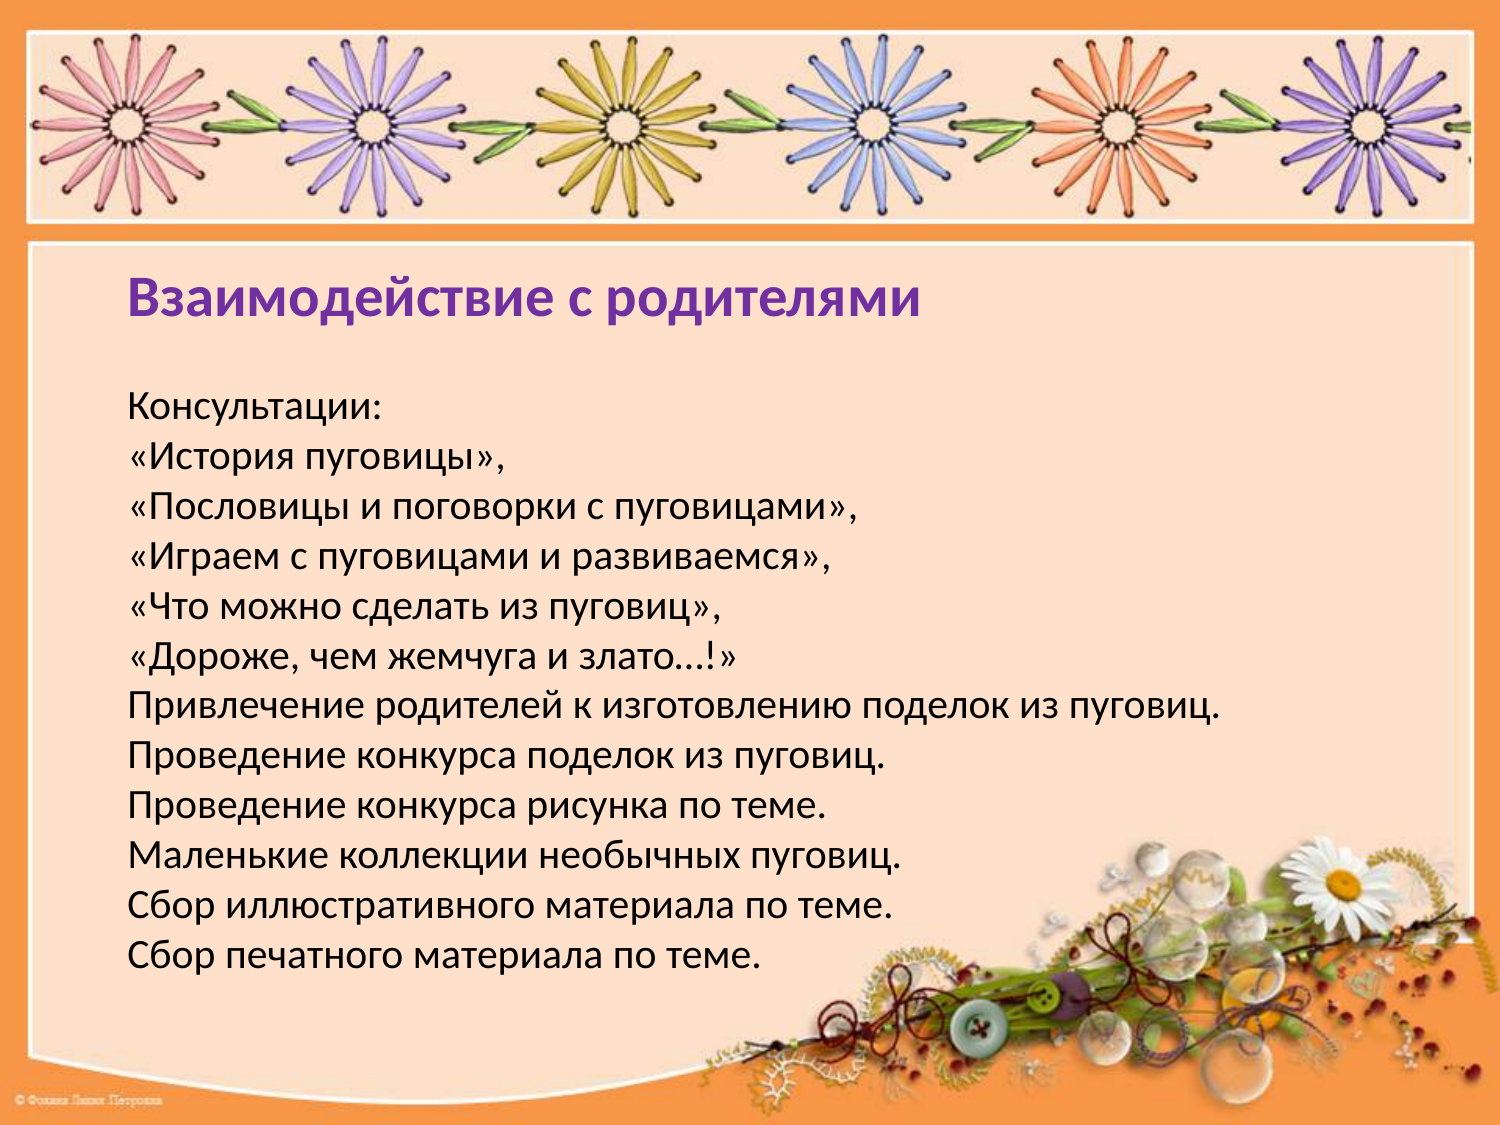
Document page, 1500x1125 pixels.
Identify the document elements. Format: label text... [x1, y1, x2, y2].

picture [0, 0, 1500, 1125]
title Взаимодействие с родителями Консультации: «История пуговицы», «Пословицы и поговорки с пуговицами», «Играем с пуговицами и развиваемся», «Что можно сделать из пуговиц», «Дороже, чем жемчуга и злато…!» Привлечение родителей к изготовлению поделок из пуговиц. Проведение конкурса поделок из пуговиц. Проведение конкурса рисунка по теме. Маленькие коллекции необычных пуговиц. Сбор иллюстративного материала по теме. Сбор печатного материала по теме. [112, 249, 1438, 1088]
